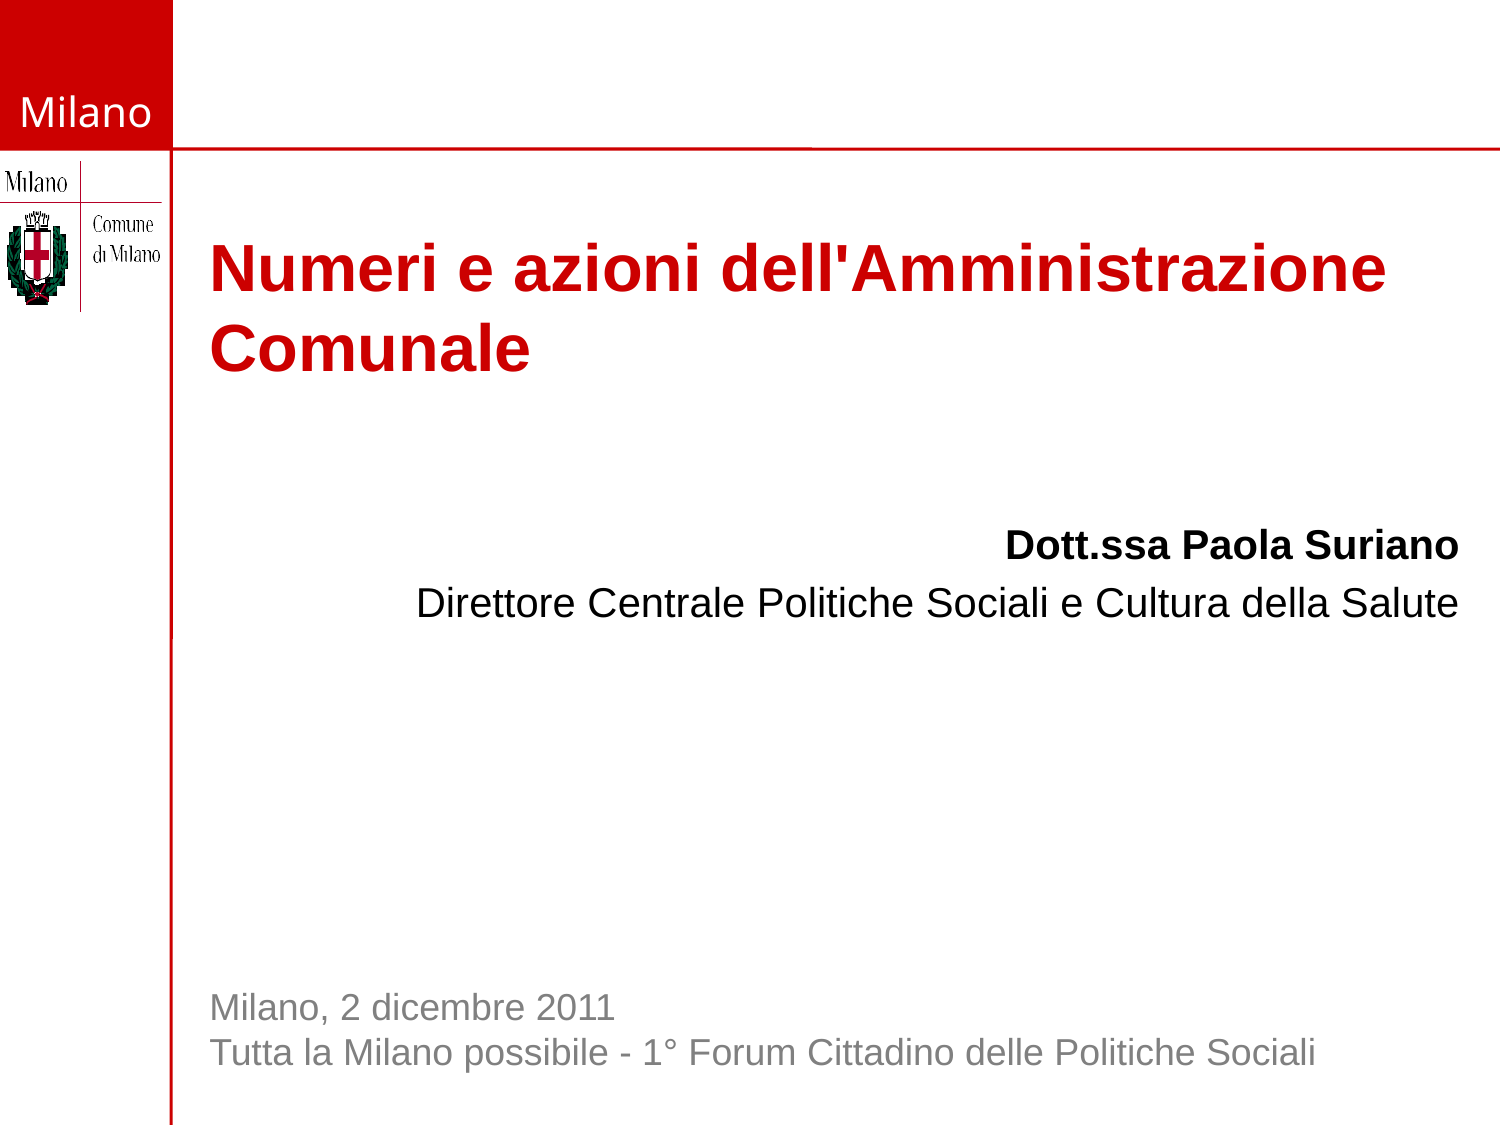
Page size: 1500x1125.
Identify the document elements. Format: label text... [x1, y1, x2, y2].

subtitle Dott.ssa Paola Suriano Direttore Centrale Politiche Sociali e Cultura della Salute [227, 509, 1475, 652]
text_box Milano, 2 dicembre 2011 Tutta la Milano possibile - 1° Forum Cittadino delle Politiche Sociali [194, 976, 1400, 1081]
title Numeri e azioni dell'Amministrazione Comunale [194, 184, 1470, 426]
